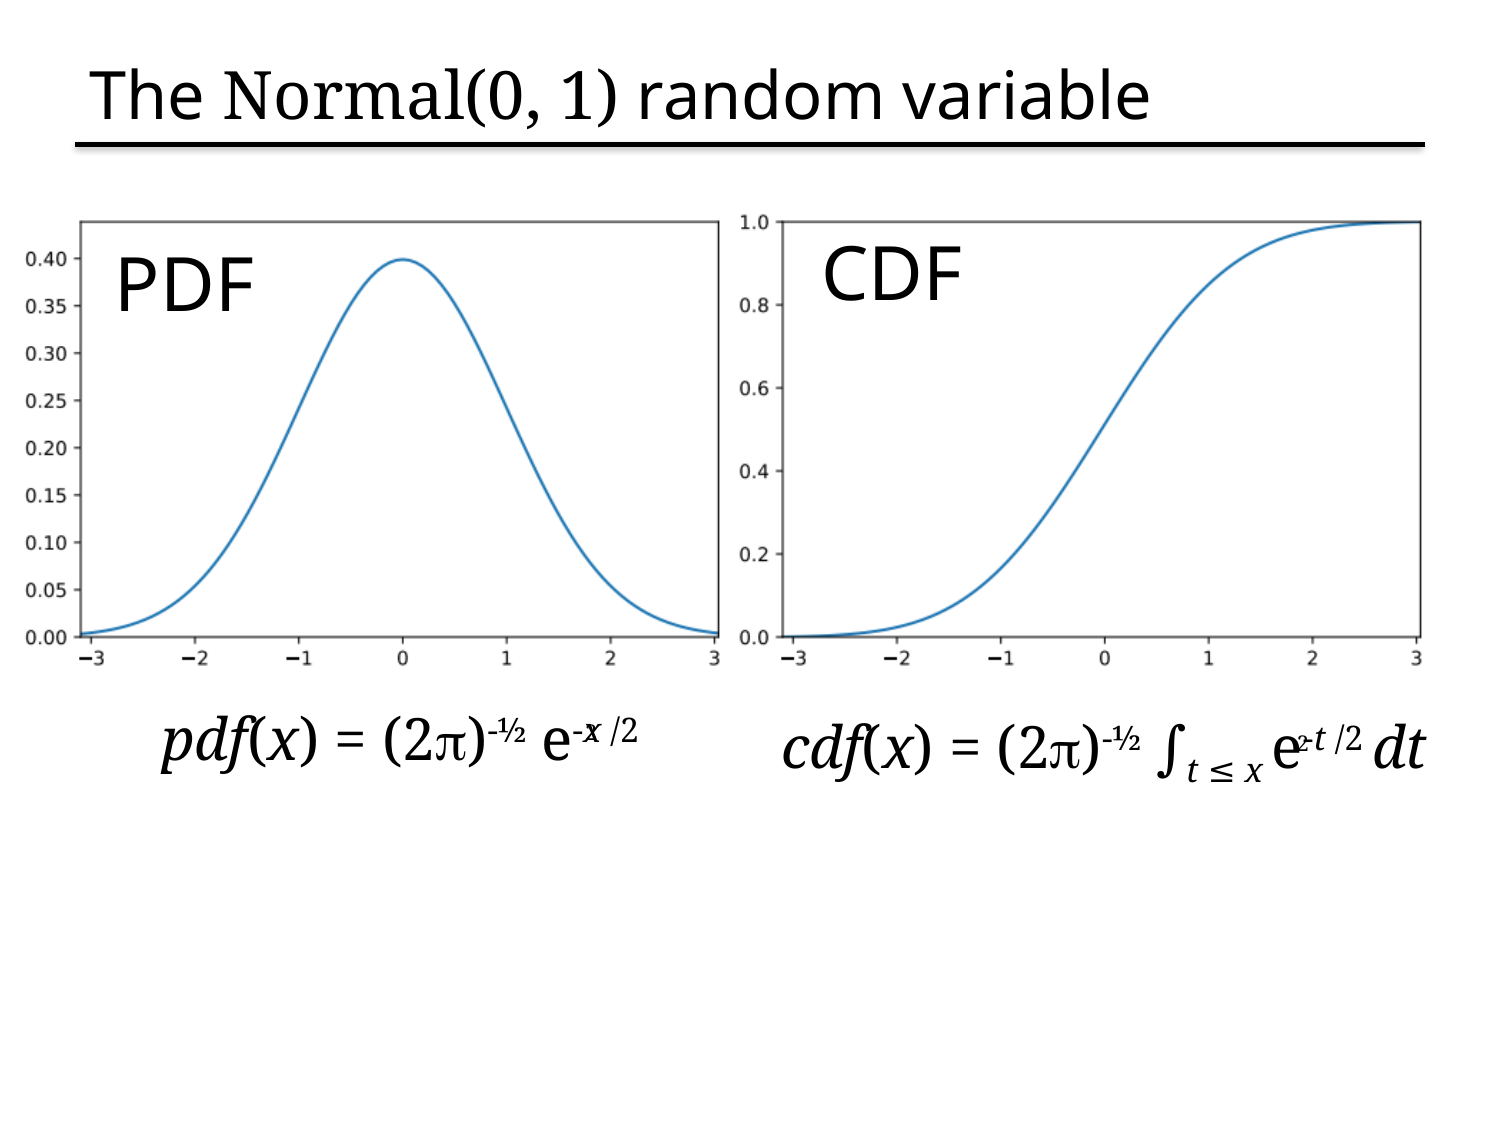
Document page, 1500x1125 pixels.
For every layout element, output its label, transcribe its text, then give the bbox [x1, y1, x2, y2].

title The Normal(0, 1) random variable [75, 45, 1425, 145]
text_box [729, 156, 1500, 789]
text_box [13, 156, 722, 781]
